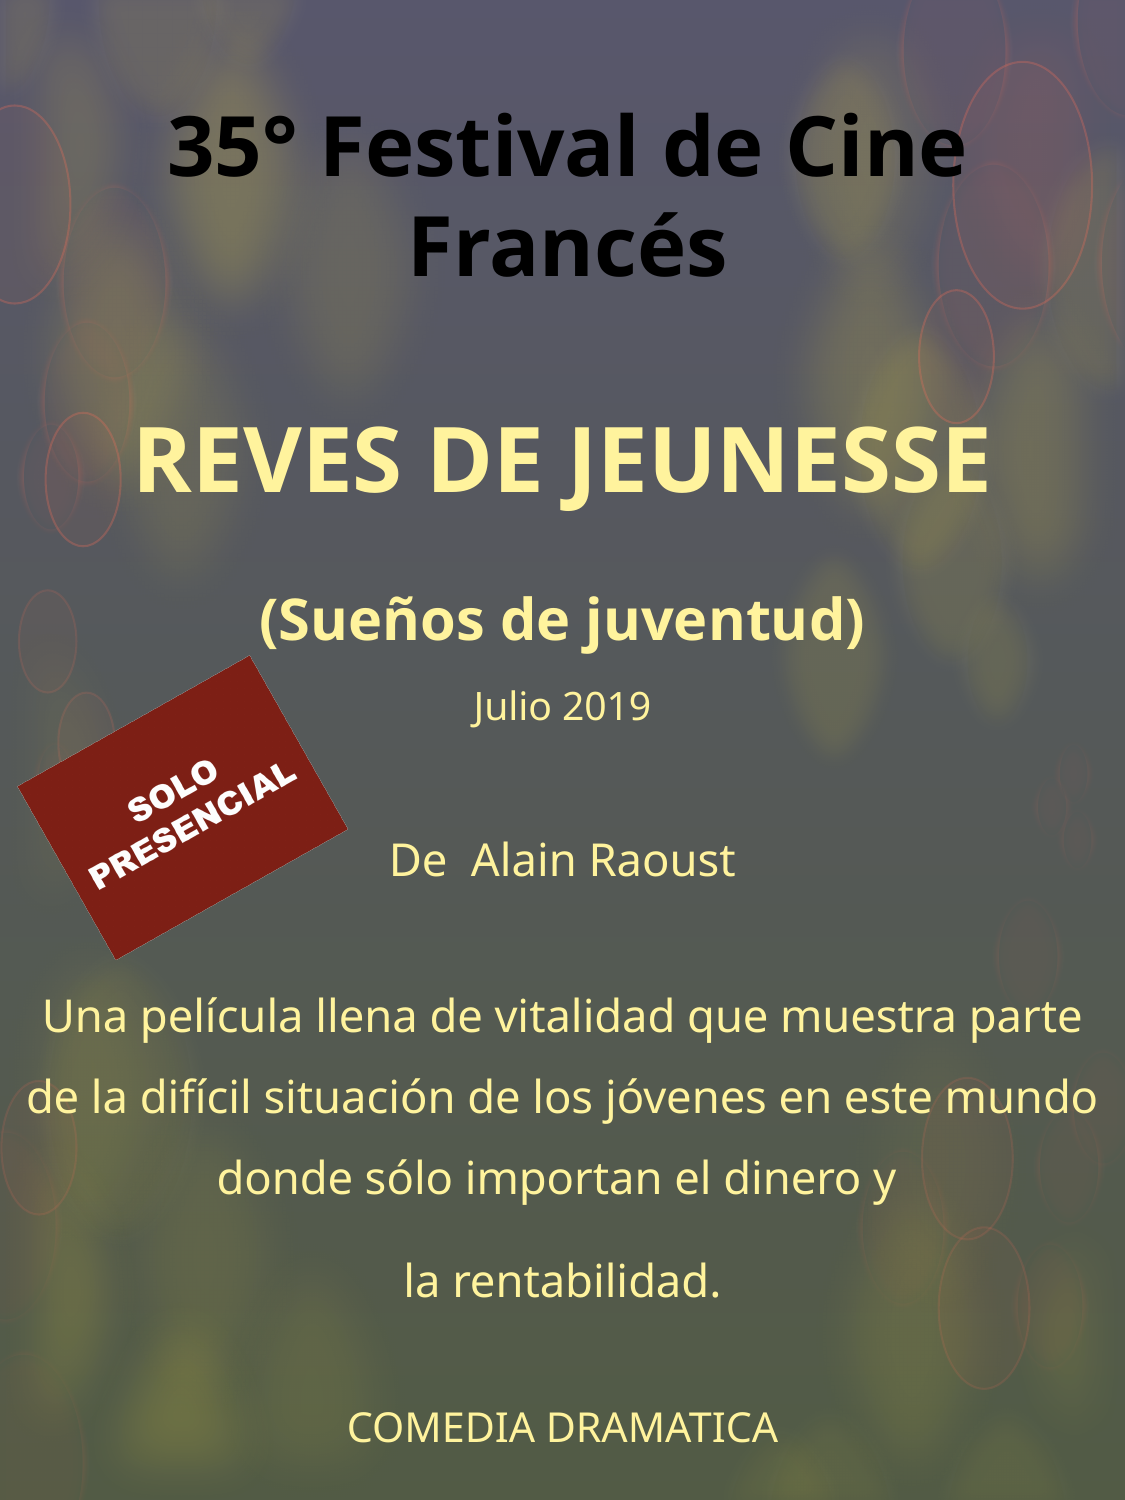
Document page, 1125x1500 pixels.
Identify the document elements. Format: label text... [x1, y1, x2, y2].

picture [18, 656, 347, 959]
subtitle REVES DE JEUNESSE (Sueños de juventud) Julio 2019 De Alain Raoust Una película llena de vitalidad que muestra parte de la difícil situación de los jóvenes en este mundo donde sólo importan el dinero y la rentabilidad. COMEDIA DRAMATICA [0, 371, 1125, 1471]
title 35° Festival de Cine Francés [90, 64, 1047, 302]
